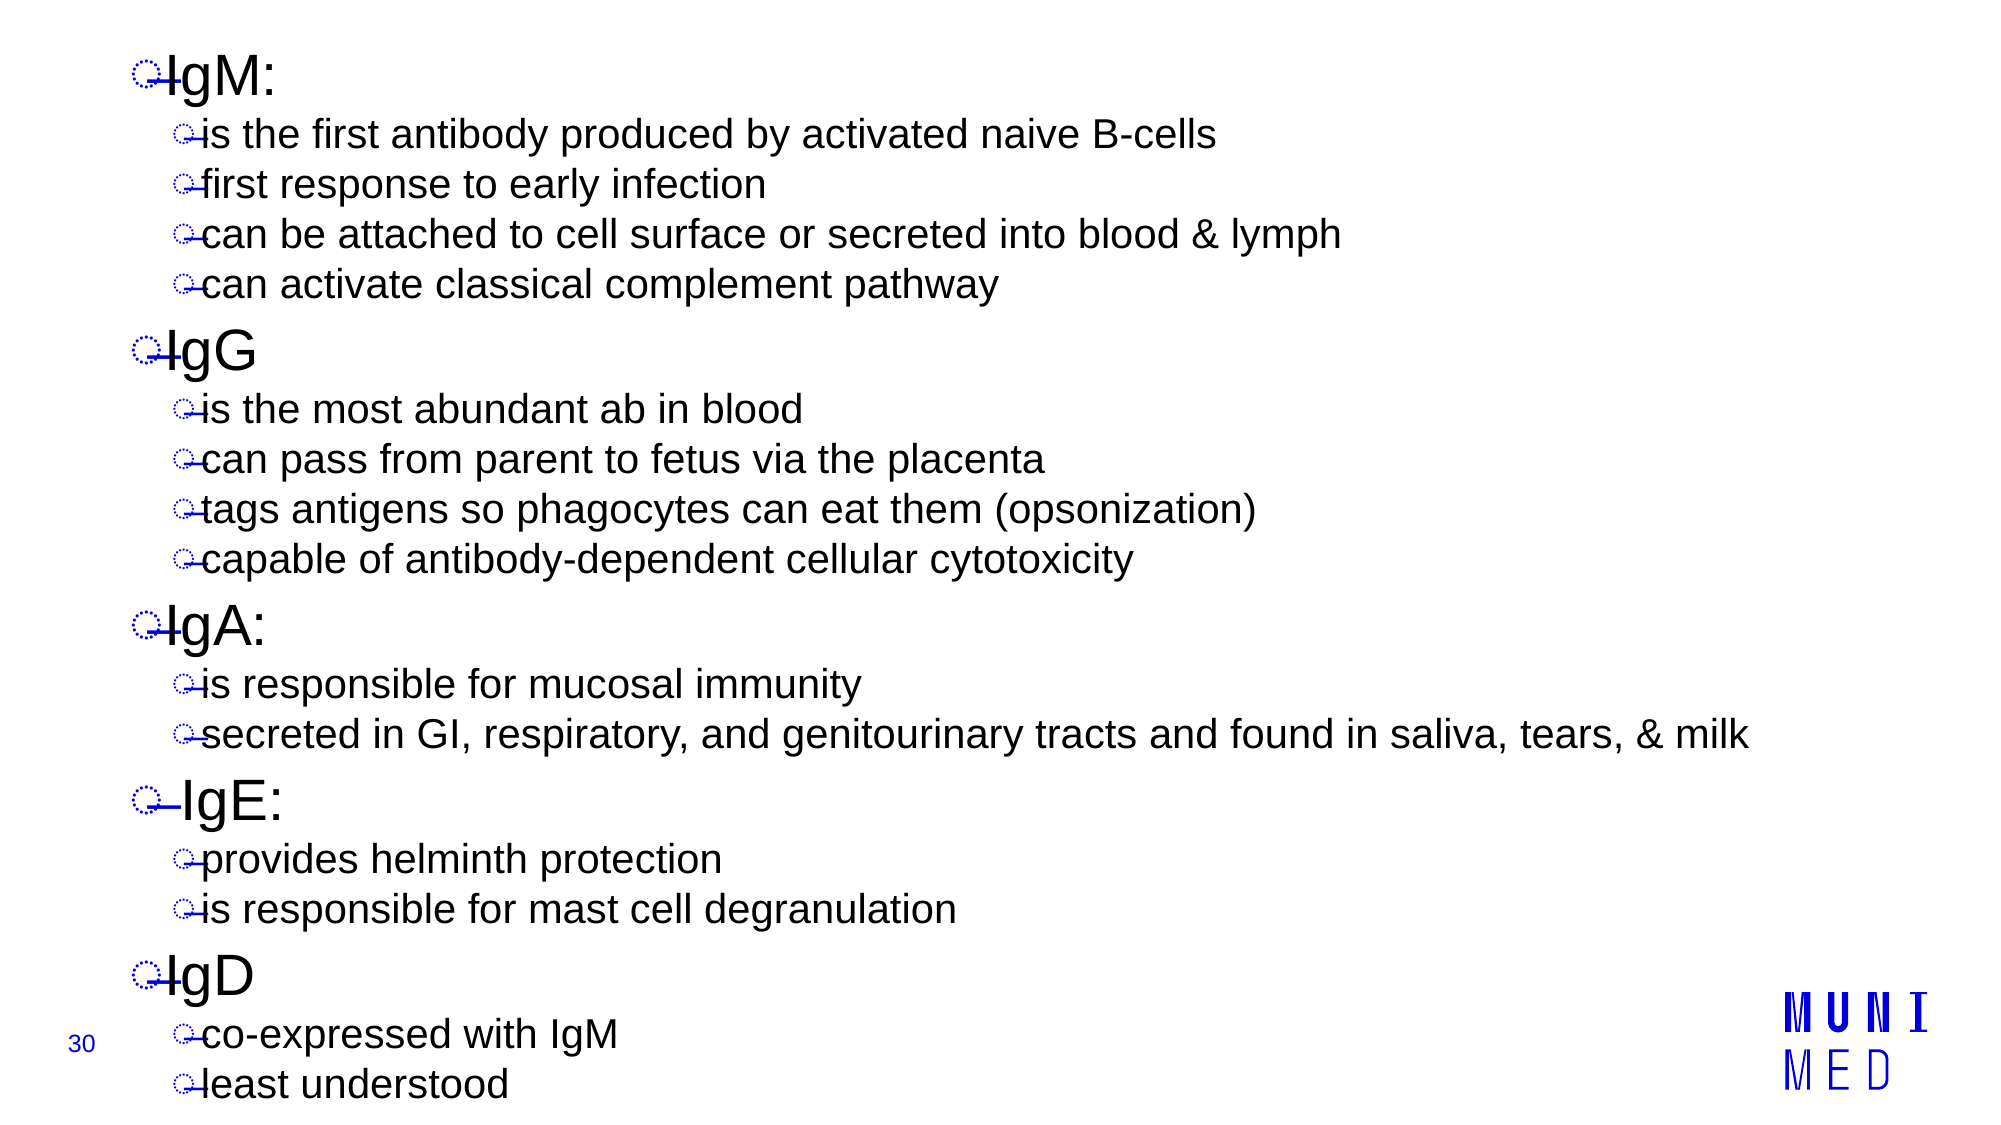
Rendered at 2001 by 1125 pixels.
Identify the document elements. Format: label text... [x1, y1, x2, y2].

slide_number 30 [67, 1021, 110, 1063]
list IgM: is the first antibody produced by activated naive B-cells first response to early infection can be attached to cell surface or secreted into blood & lymph can activate classical complement pathway IgG is the most abundant ab in blood can pass from parent to fetus via the placenta tags antigens so phagocytes can eat them (opsonization) capable of antibody-dependent cellular cytotoxicity IgA: is responsible for mucosal immunity secreted in GI, respiratory, and genitourinary tracts and found in saliva, tears, & milk IgE: provides helminth protection is responsible for mast cell degranulation IgD co-expressed with IgM least understood [118, 31, 1883, 711]
